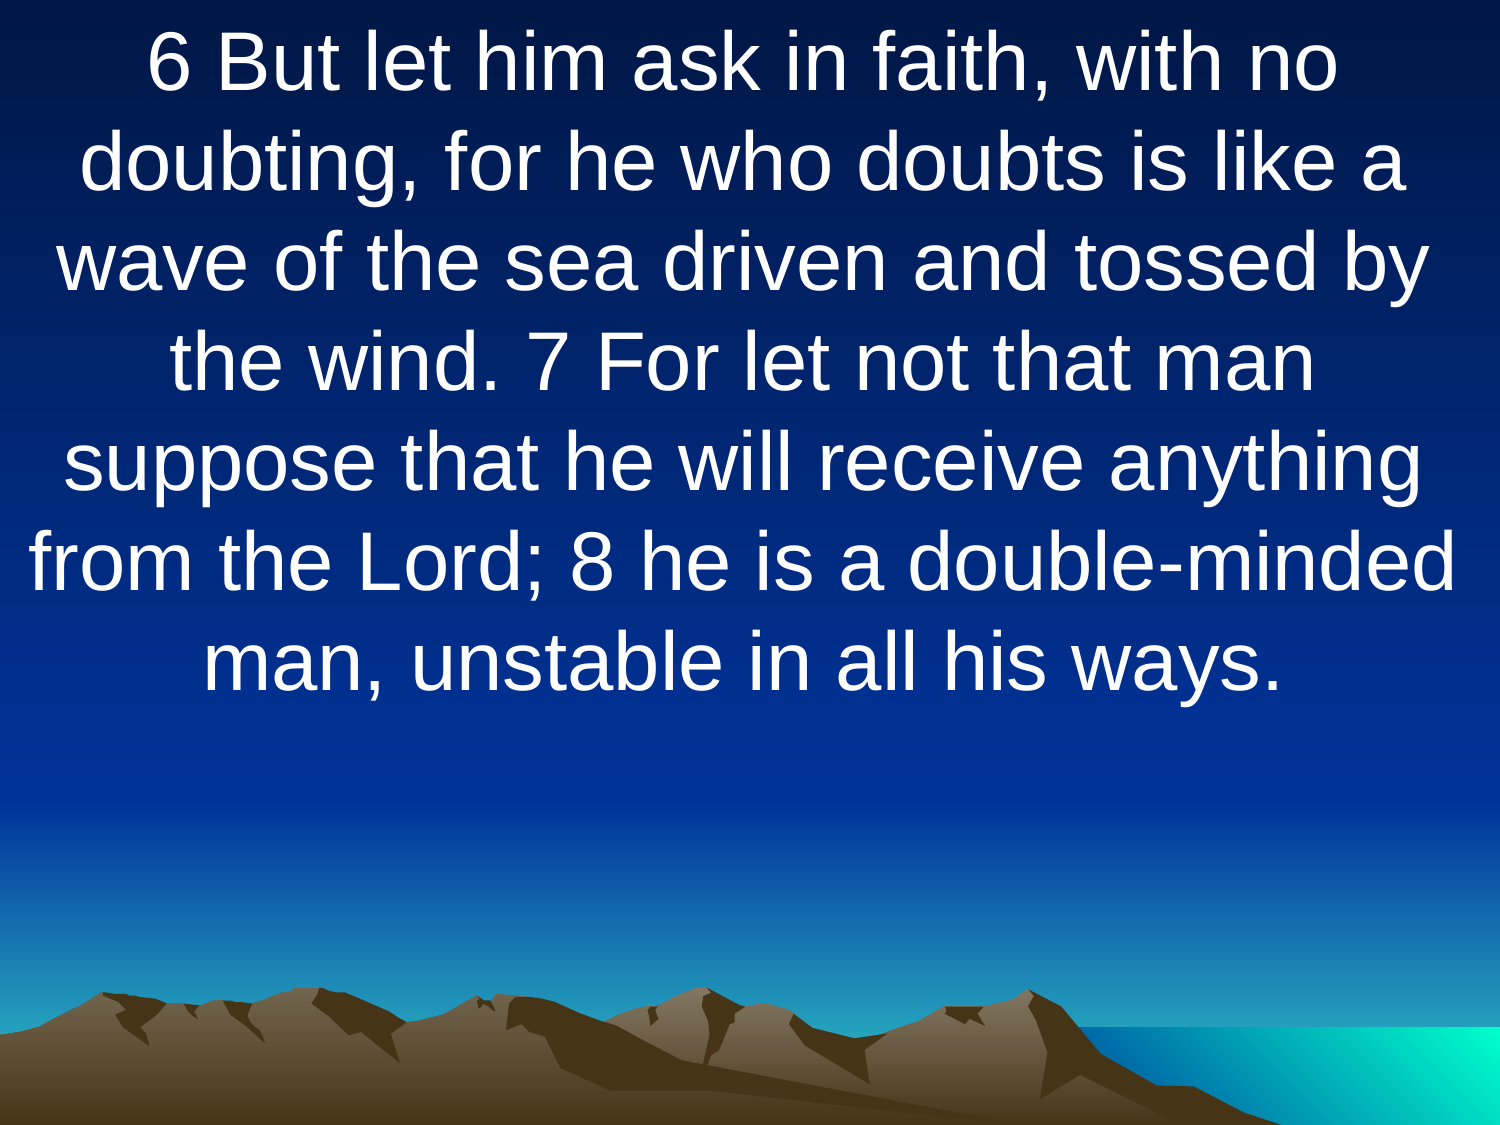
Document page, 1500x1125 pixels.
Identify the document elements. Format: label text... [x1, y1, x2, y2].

text_box 6 But let him ask in faith, with no doubting, for he who doubts is like a wave of the sea driven and tossed by the wind. 7 For let not that man suppose that he will receive anything from the Lord; 8 he is a double-minded man, unstable in all his ways. [12, 0, 1475, 815]
